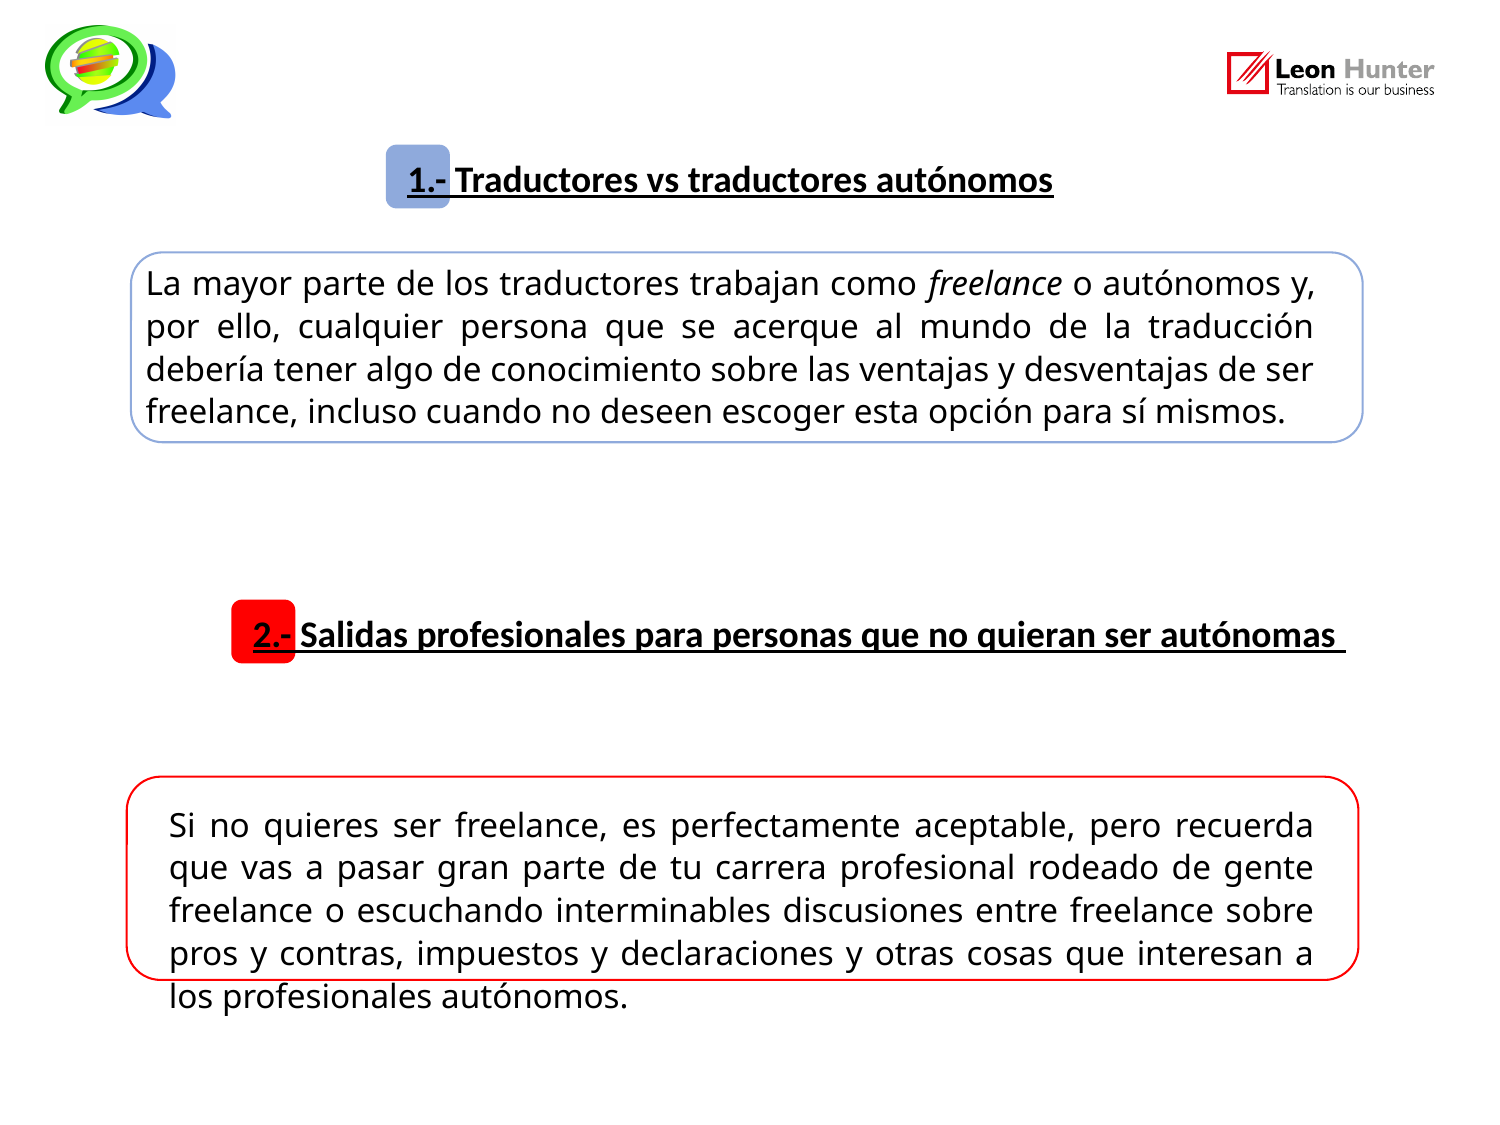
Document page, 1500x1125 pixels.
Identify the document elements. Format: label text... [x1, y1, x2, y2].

text_box [384, 144, 445, 210]
text_box Si no quieres ser freelance, es perfectamente aceptable, pero recuerda que vas a pasar gran parte de tu carrera profesional rodeado de gente freelance o escuchando interminables discusiones entre freelance sobre pros y contras, impuestos y declaraciones y otras cosas que interesan a los profesionales autónomos. [154, 981, 1331, 1023]
text_box [144, 251, 1364, 444]
text_box 2.- Salidas profesionales para personas que no quieran ser autónomas [237, 599, 1363, 663]
picture [1227, 50, 1435, 95]
text_box 1.- Traductores vs traductores autónomos [392, 144, 1070, 208]
picture [45, 24, 176, 126]
text_box [125, 775, 1360, 981]
text_box [230, 599, 291, 665]
text_box La mayor parte de los traductores trabajan como freelance o autónomos y, por ello, cualquier persona que se acerque al mundo de la traducción debería tener algo de conocimiento sobre las ventajas y desventajas de ser freelance, incluso cuando no deseen escoger esta opción para sí mismos. [130, 252, 1331, 438]
